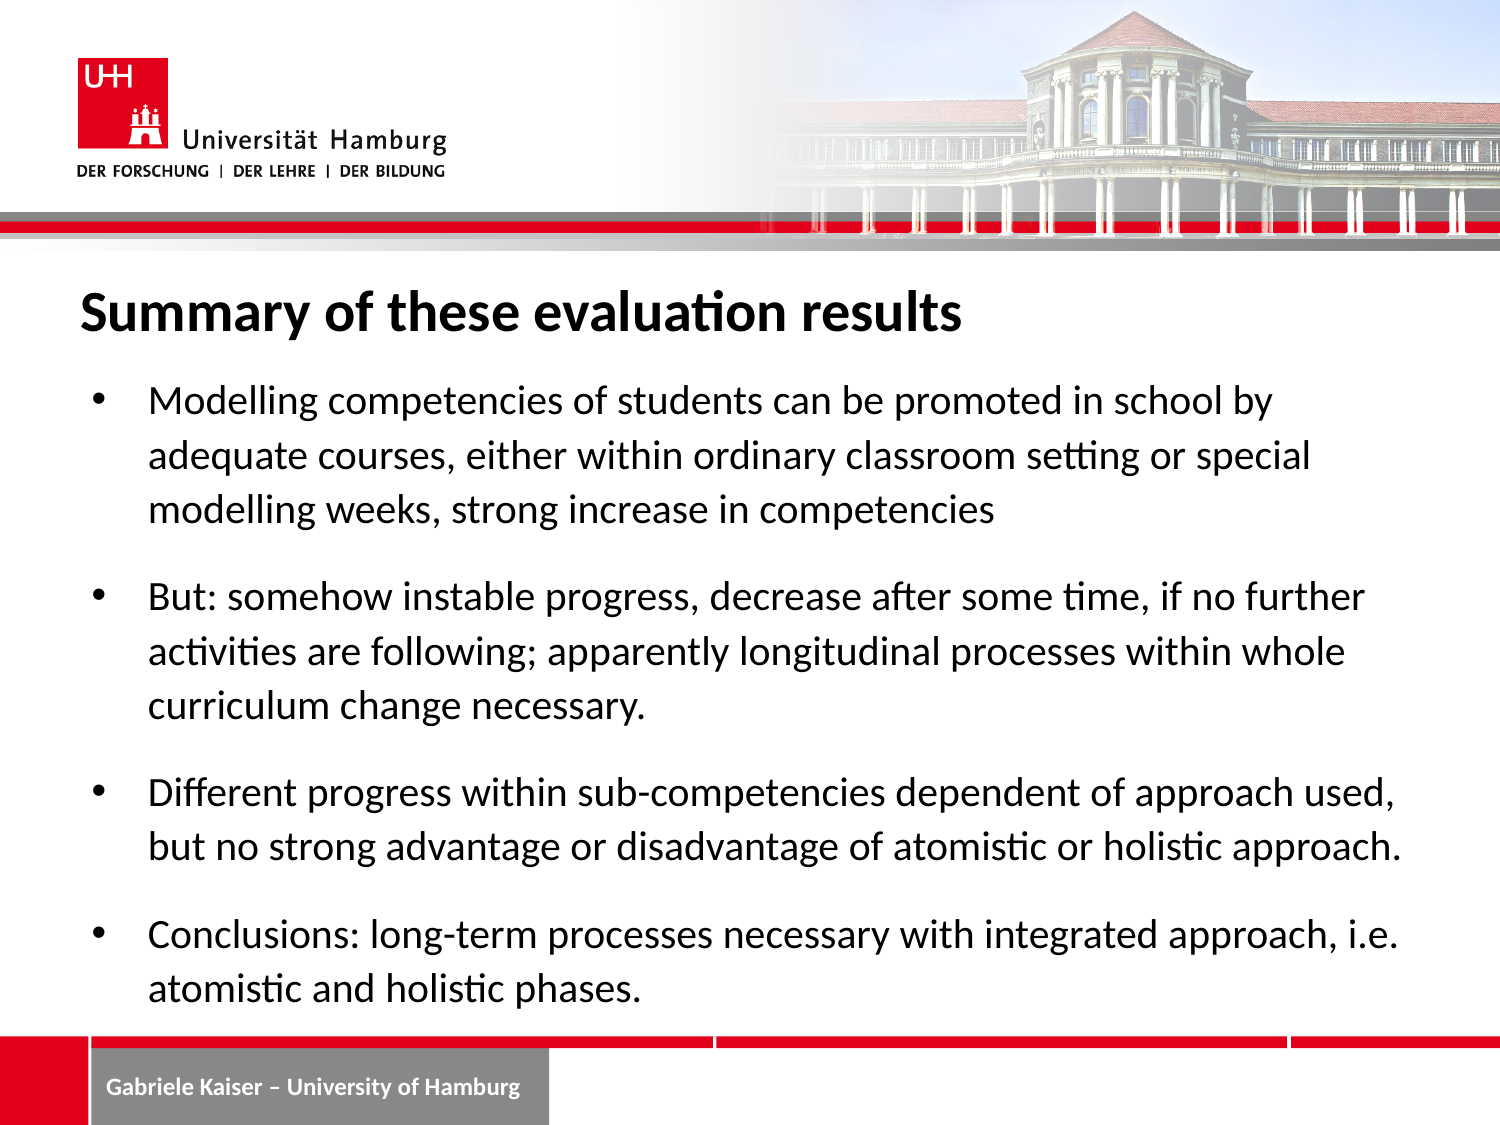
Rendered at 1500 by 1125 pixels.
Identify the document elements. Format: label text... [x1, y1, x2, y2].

picture [0, 0, 1500, 251]
title Summary of these evaluation results [64, 255, 1436, 362]
list Modelling competencies of students can be promoted in school by adequate courses, either within ordinary classroom setting or special modelling weeks, strong increase in competencies But: somehow instable progress, decrease after some time, if no further activities are following; apparently longitudinal processes within whole curriculum change necessary. Different progress within sub-competencies dependent of approach used, but no strong advantage or disadvantage of atomistic or holistic approach. Conclusions: long-term processes necessary with integrated approach, i.e. atomistic and holistic phases. [76, 361, 1428, 929]
